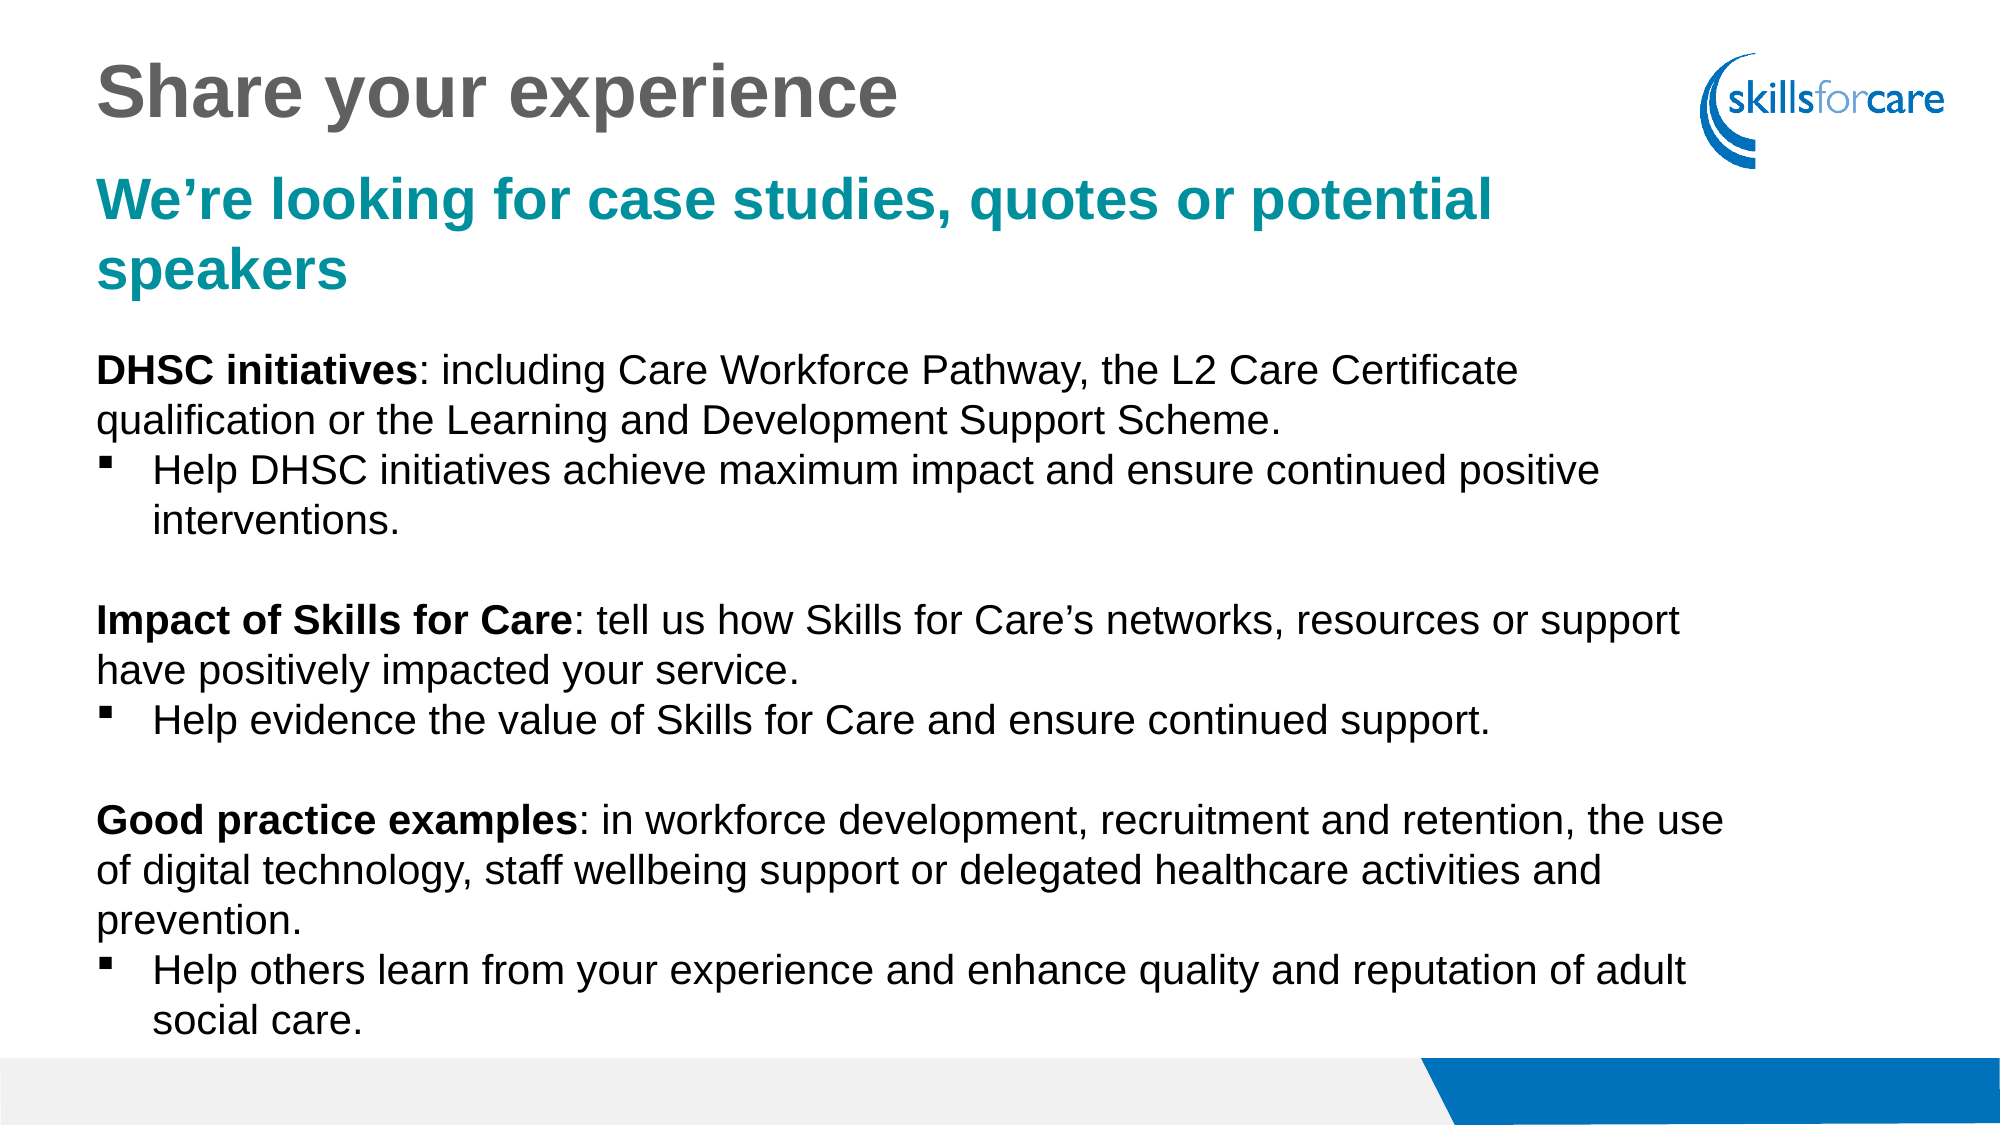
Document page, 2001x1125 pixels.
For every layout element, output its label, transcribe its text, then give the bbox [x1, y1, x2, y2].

list Share your experience​ [81, 35, 1543, 151]
list We’re looking for case studies, quotes or potential speakers​ [81, 153, 1663, 335]
picture [1700, 53, 1944, 169]
list DHSC initiatives: including Care Workforce Pathway, the L2 Care Certificate qualification or the Learning and Development Support Scheme​. Help DHSC initiatives achieve maximum impact and ensure continued positive interventions.​ Impact of Skills for Care: tell us how Skills for Care’s networks, resources or support have positively impacted your service​. Help evidence the value of Skills for Care and ensure continued support.​ Good practice examples: in workforce development, recruitment and retention, the use of digital technology, staff wellbeing support or delegated healthcare activities and prevention​. Help others learn from your experience and enhance quality and reputation of adult social care.​ [81, 335, 1750, 890]
